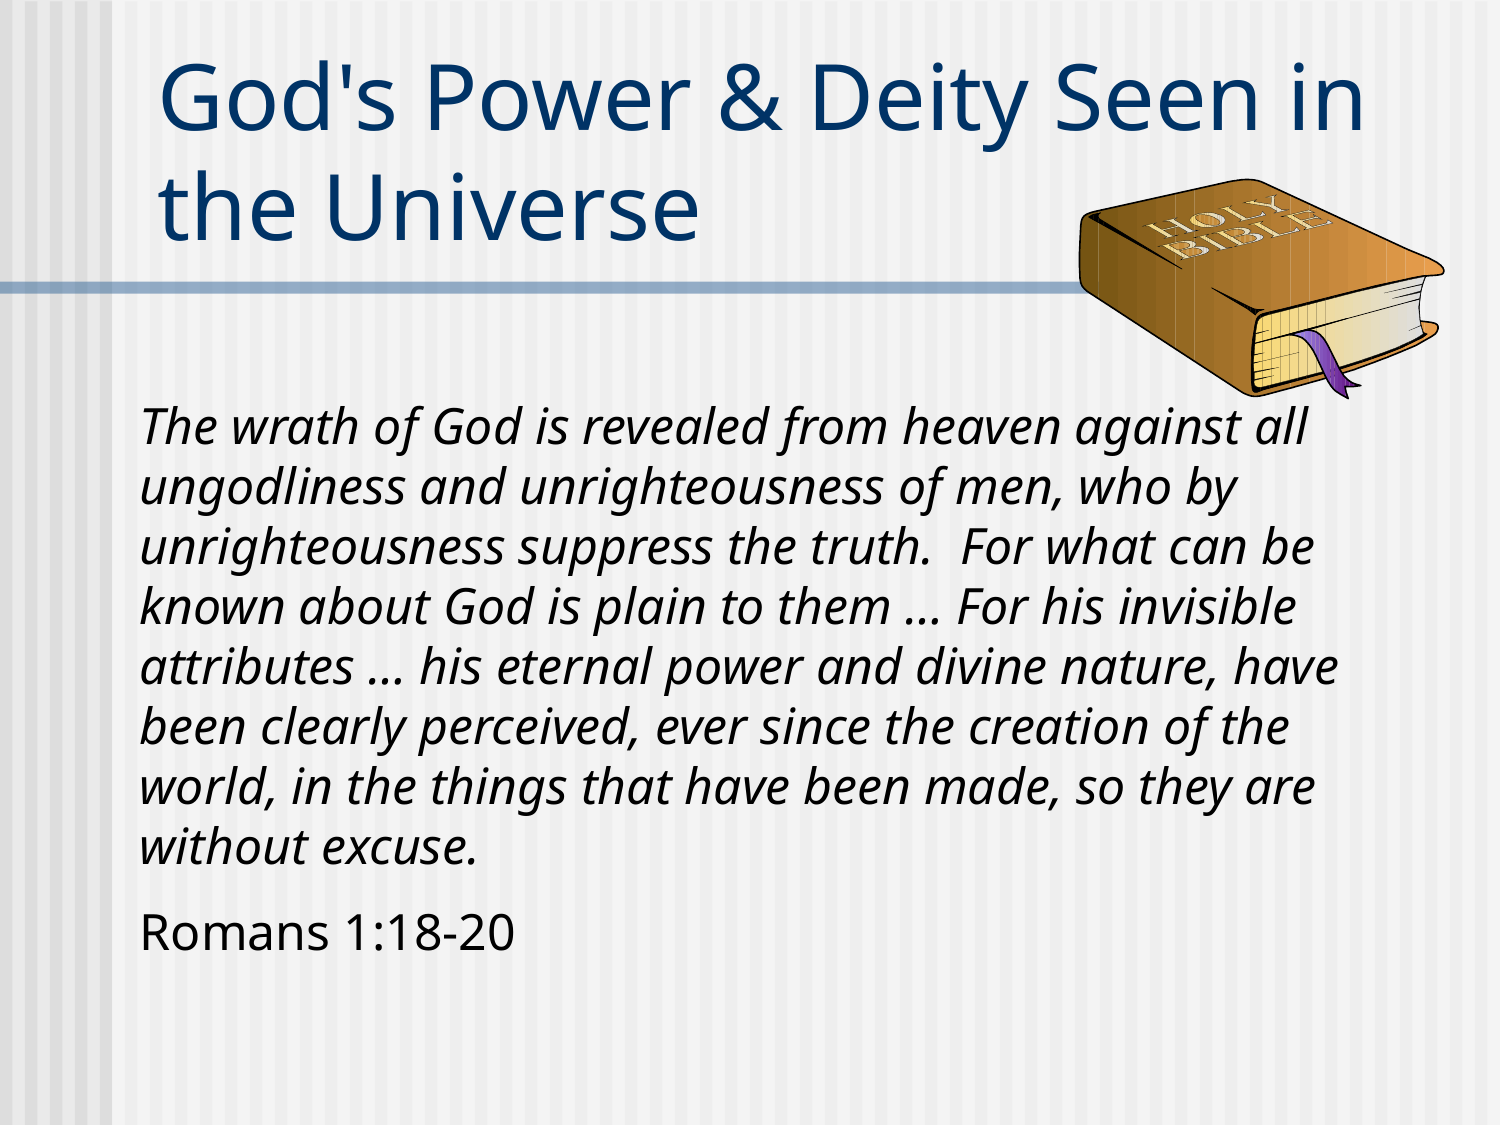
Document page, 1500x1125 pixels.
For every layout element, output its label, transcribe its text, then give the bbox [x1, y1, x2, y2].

title God's Power & Deity Seen in the Universe [142, 31, 1482, 267]
picture [1074, 174, 1449, 404]
text_box The wrath of God is revealed from heaven against all ungodliness and unrighteousness of men, who by unrighteousness suppress the truth. For what can be known about God is plain to them … For his invisible attributes … his eternal power and divine nature, have been clearly perceived, ever since the creation of the world, in the things that have been made, so they are without excuse. Romans 1:18-20 [124, 387, 1388, 968]
